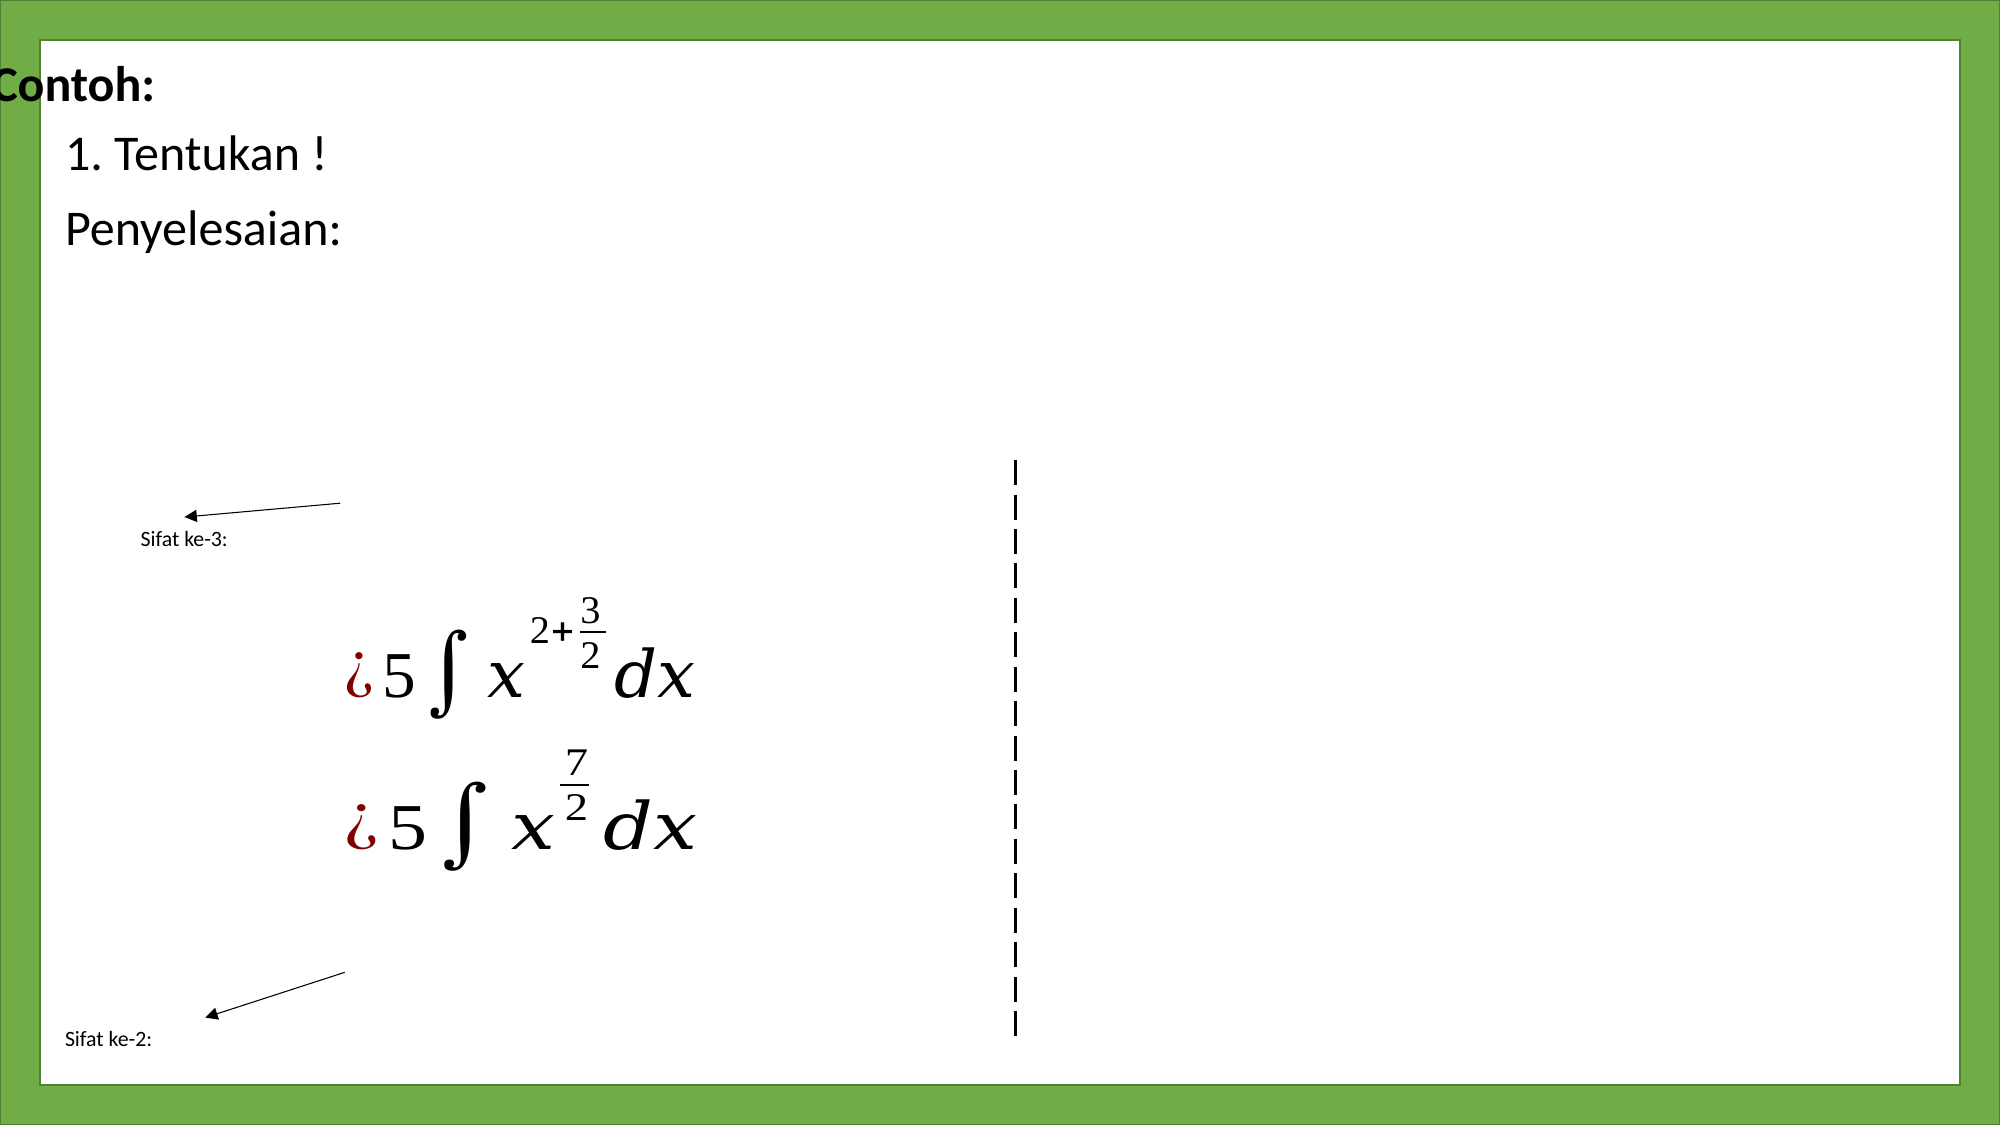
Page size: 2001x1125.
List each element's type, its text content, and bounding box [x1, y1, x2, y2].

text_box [205, 972, 345, 1018]
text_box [184, 503, 341, 518]
text_box [0, 0, 2000, 1125]
text_box Contoh: [0, 43, 321, 119]
